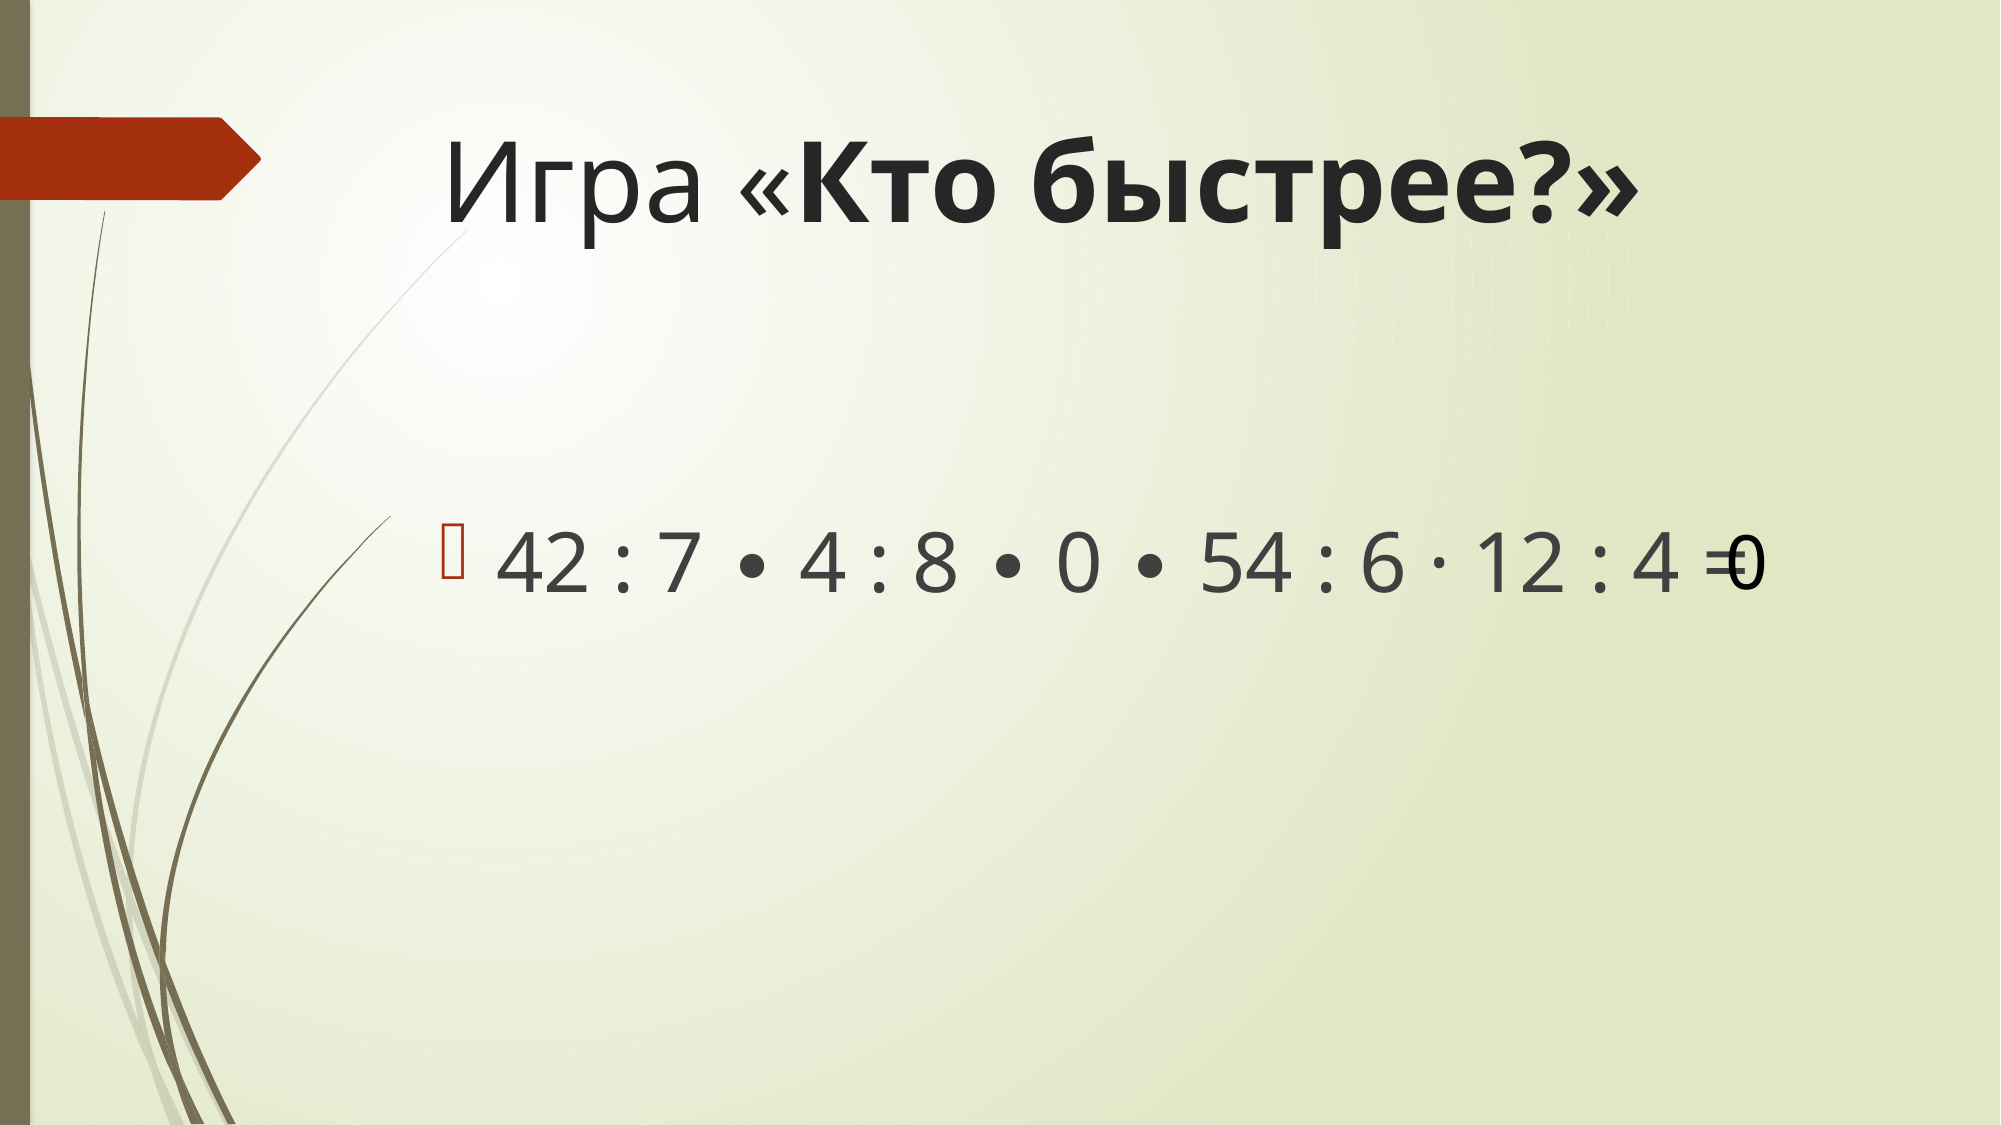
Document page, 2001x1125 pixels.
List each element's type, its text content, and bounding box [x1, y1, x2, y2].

text_box 0 [1710, 507, 1783, 613]
list 42 : 7 ∙ 4 : 8 ∙ 0 ∙ 54 : 6 · 12 : 4 = [424, 381, 1888, 1001]
title Игра «Кто быстрее?» [425, 102, 1888, 313]
